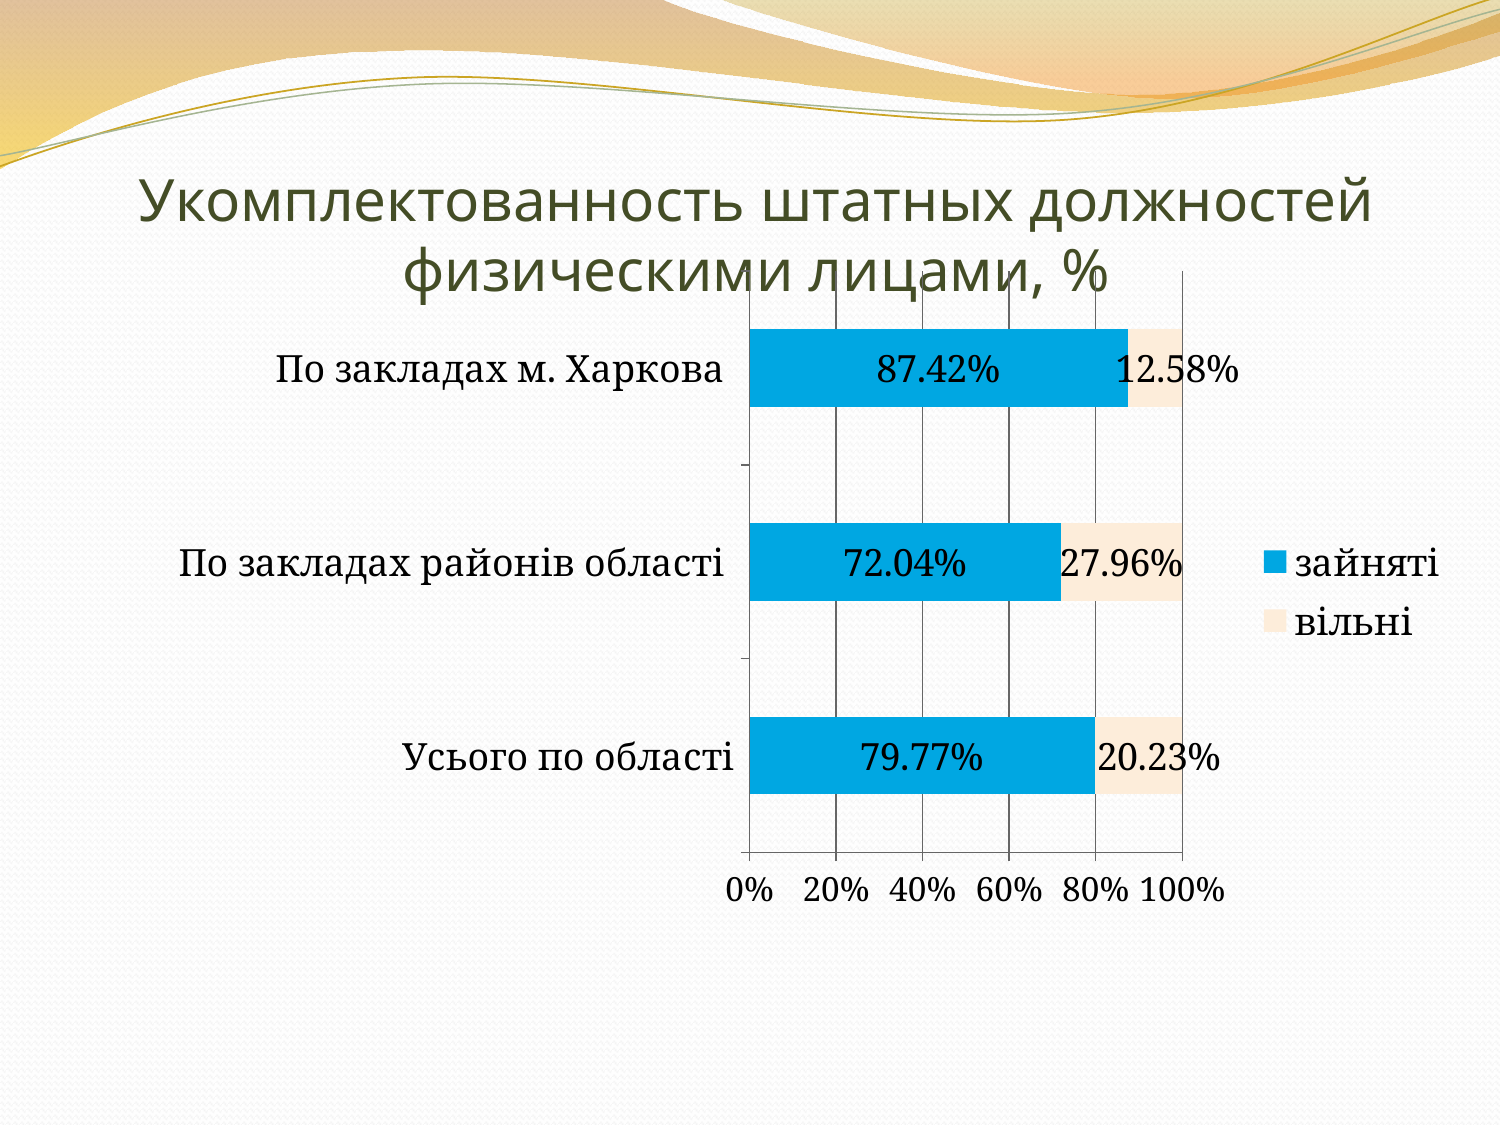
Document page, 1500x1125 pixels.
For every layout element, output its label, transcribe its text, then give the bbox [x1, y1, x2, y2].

table_cell 6 [145, 258, 152, 303]
chart [152, 257, 1466, 925]
title Укомплектованность штатных должностей физическими лицами, % [75, 115, 1438, 303]
